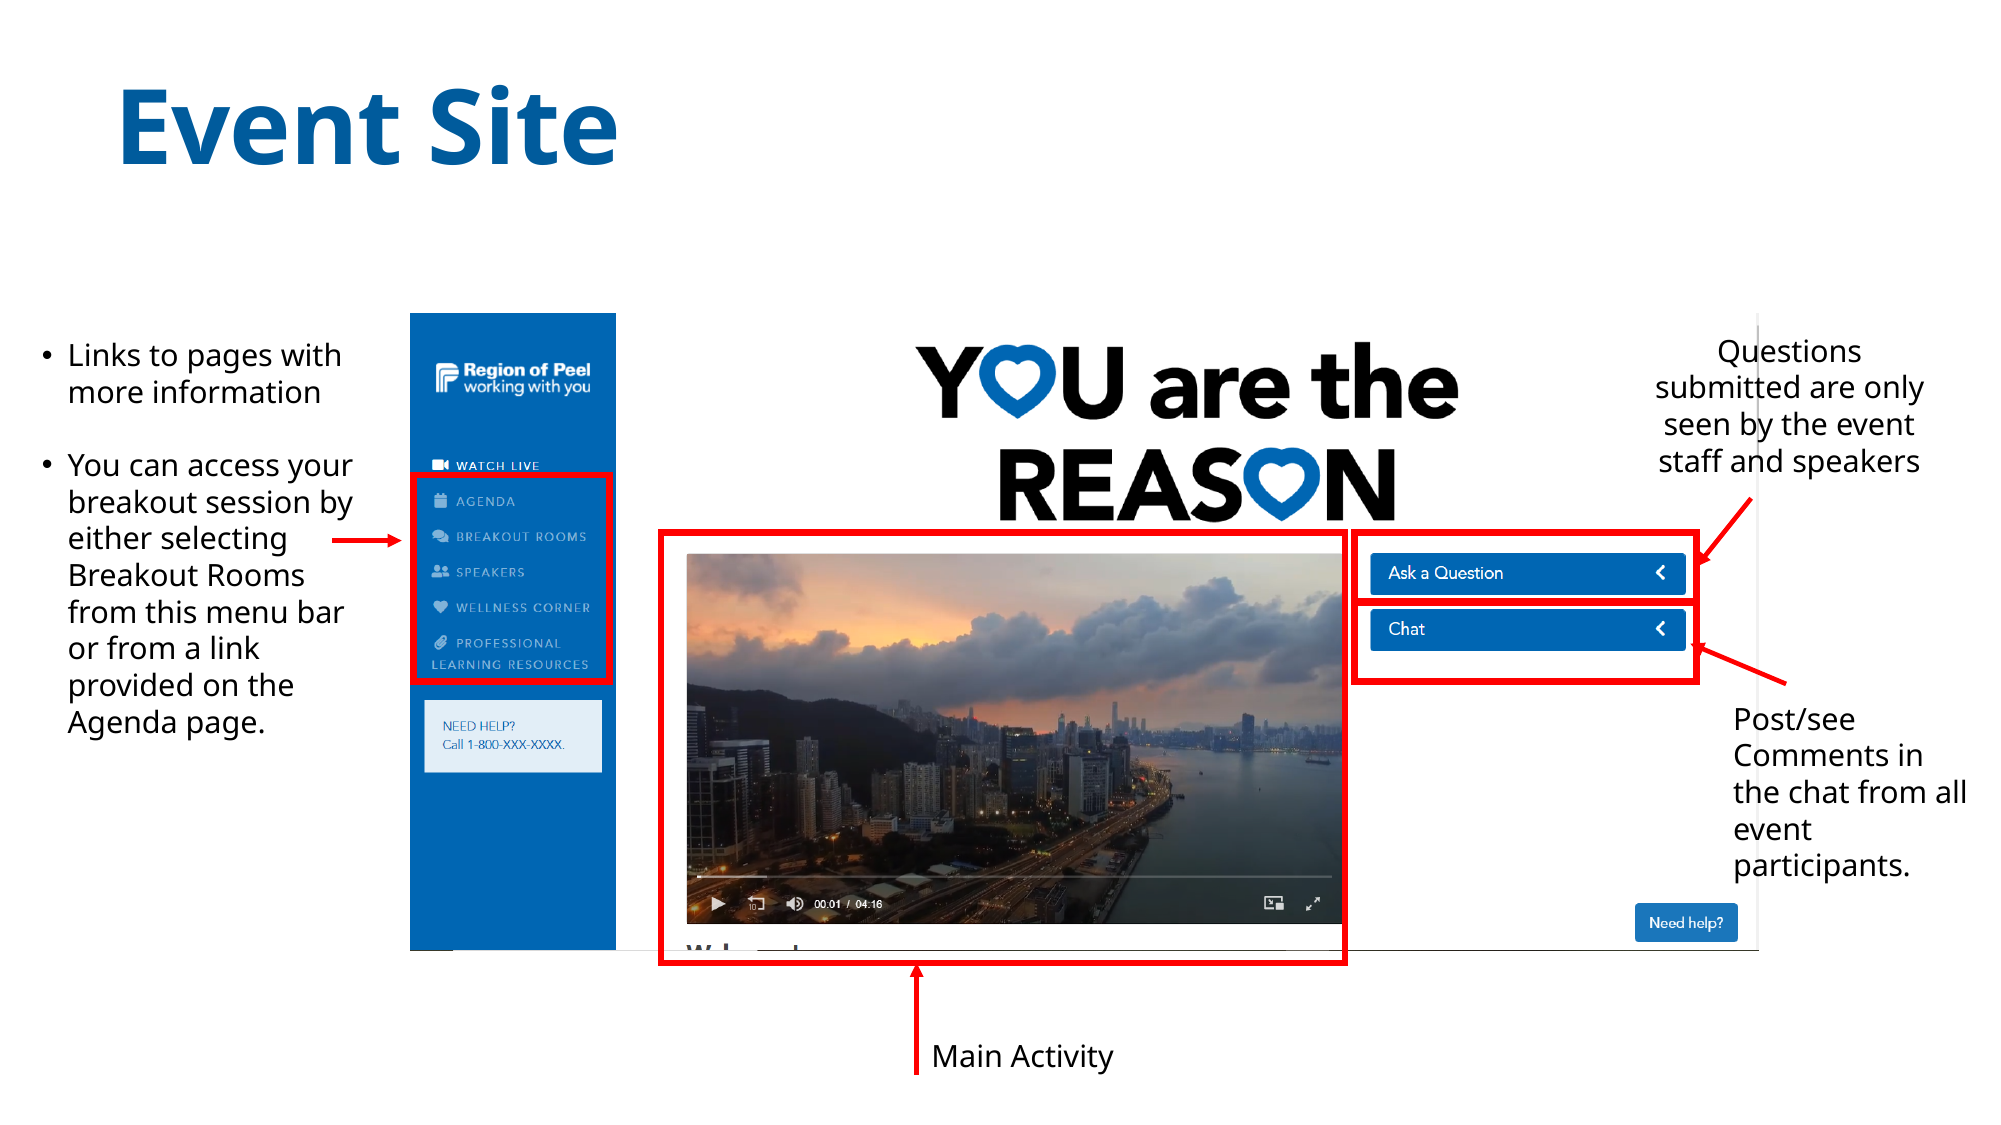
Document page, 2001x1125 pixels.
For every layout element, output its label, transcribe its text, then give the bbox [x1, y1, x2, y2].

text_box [1696, 498, 1752, 567]
title Event Site [99, 77, 1825, 195]
text_box [660, 951, 1346, 964]
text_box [1690, 643, 1787, 684]
text_box Links to pages with more information You can access your breakout session by either selecting Breakout Rooms from this menu bar or from a link provided on the Agenda page. [21, 326, 383, 750]
text_box Main Activity [916, 1029, 1140, 1081]
text_box Post/see Comments in the chat from all event participants. [1759, 689, 1994, 893]
picture [410, 313, 1759, 951]
text_box Questions submitted are only seen by the event staff and speakers [1759, 324, 1950, 486]
